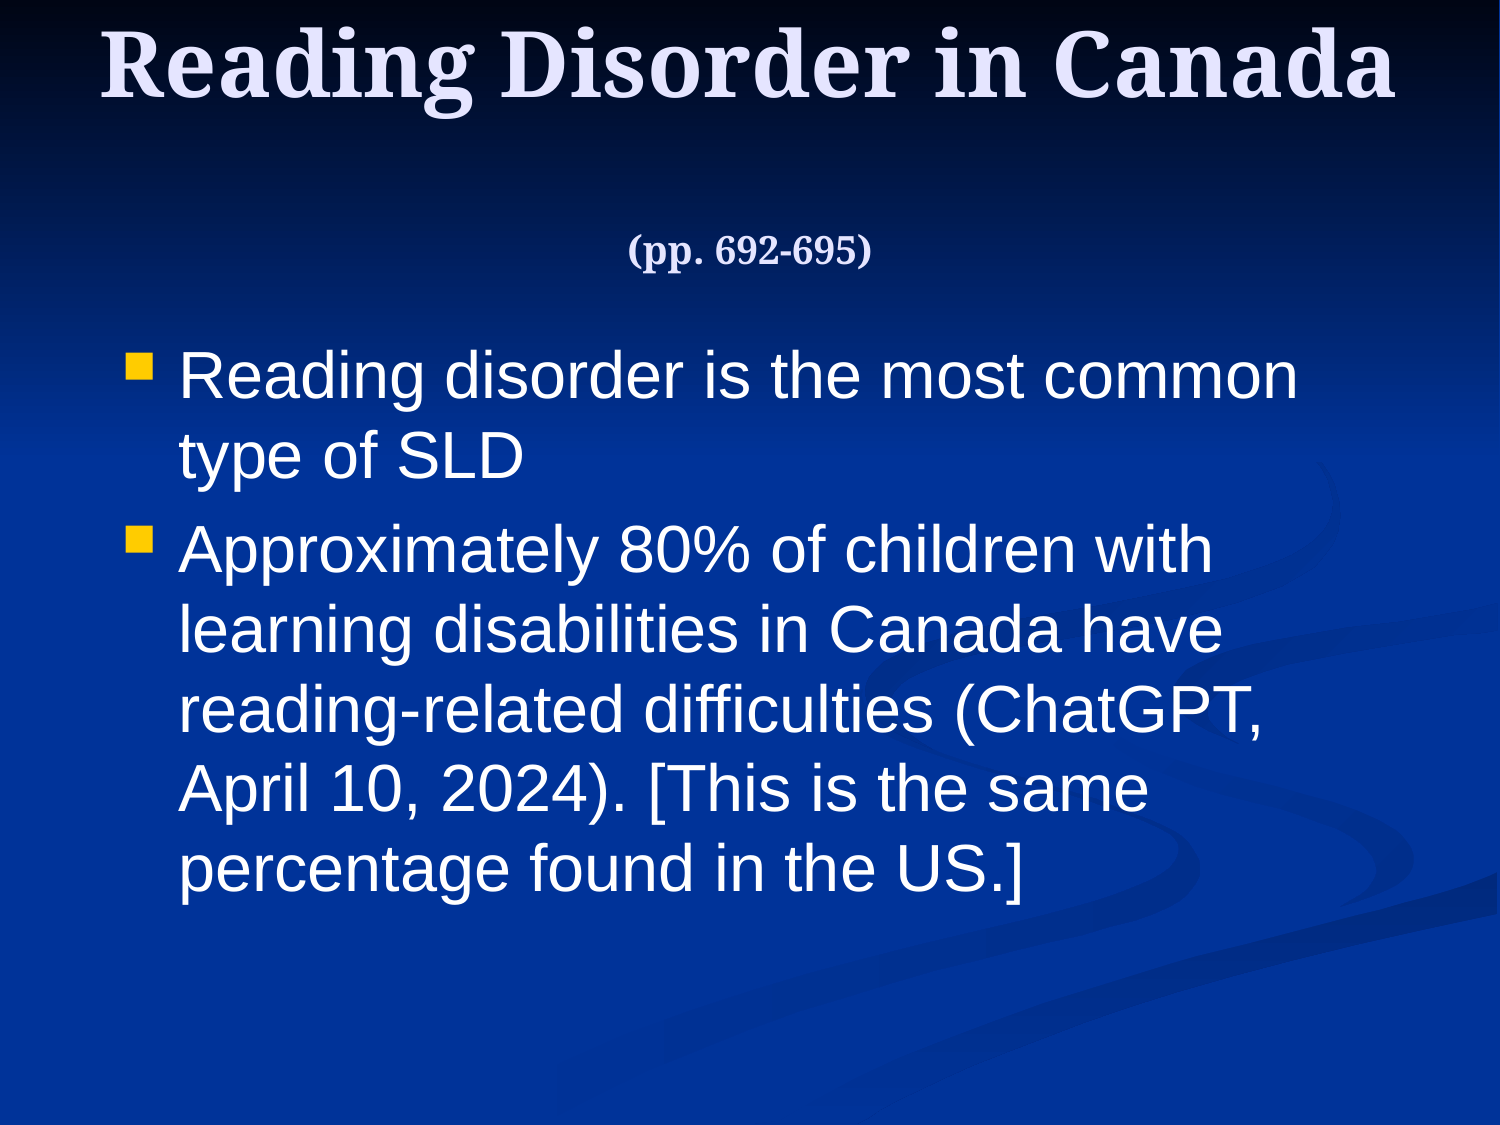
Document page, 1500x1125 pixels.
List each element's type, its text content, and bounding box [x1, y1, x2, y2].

title Reading Disorder in Canada (pp. 692-695) [75, 45, 1425, 233]
list Reading disorder is the most common type of SLD Approximately 80% of children with learning disabilities in Canada have reading-related difficulties (ChatGPT, April 10, 2024). [This is the same percentage found in the US.] [106, 324, 1425, 947]
